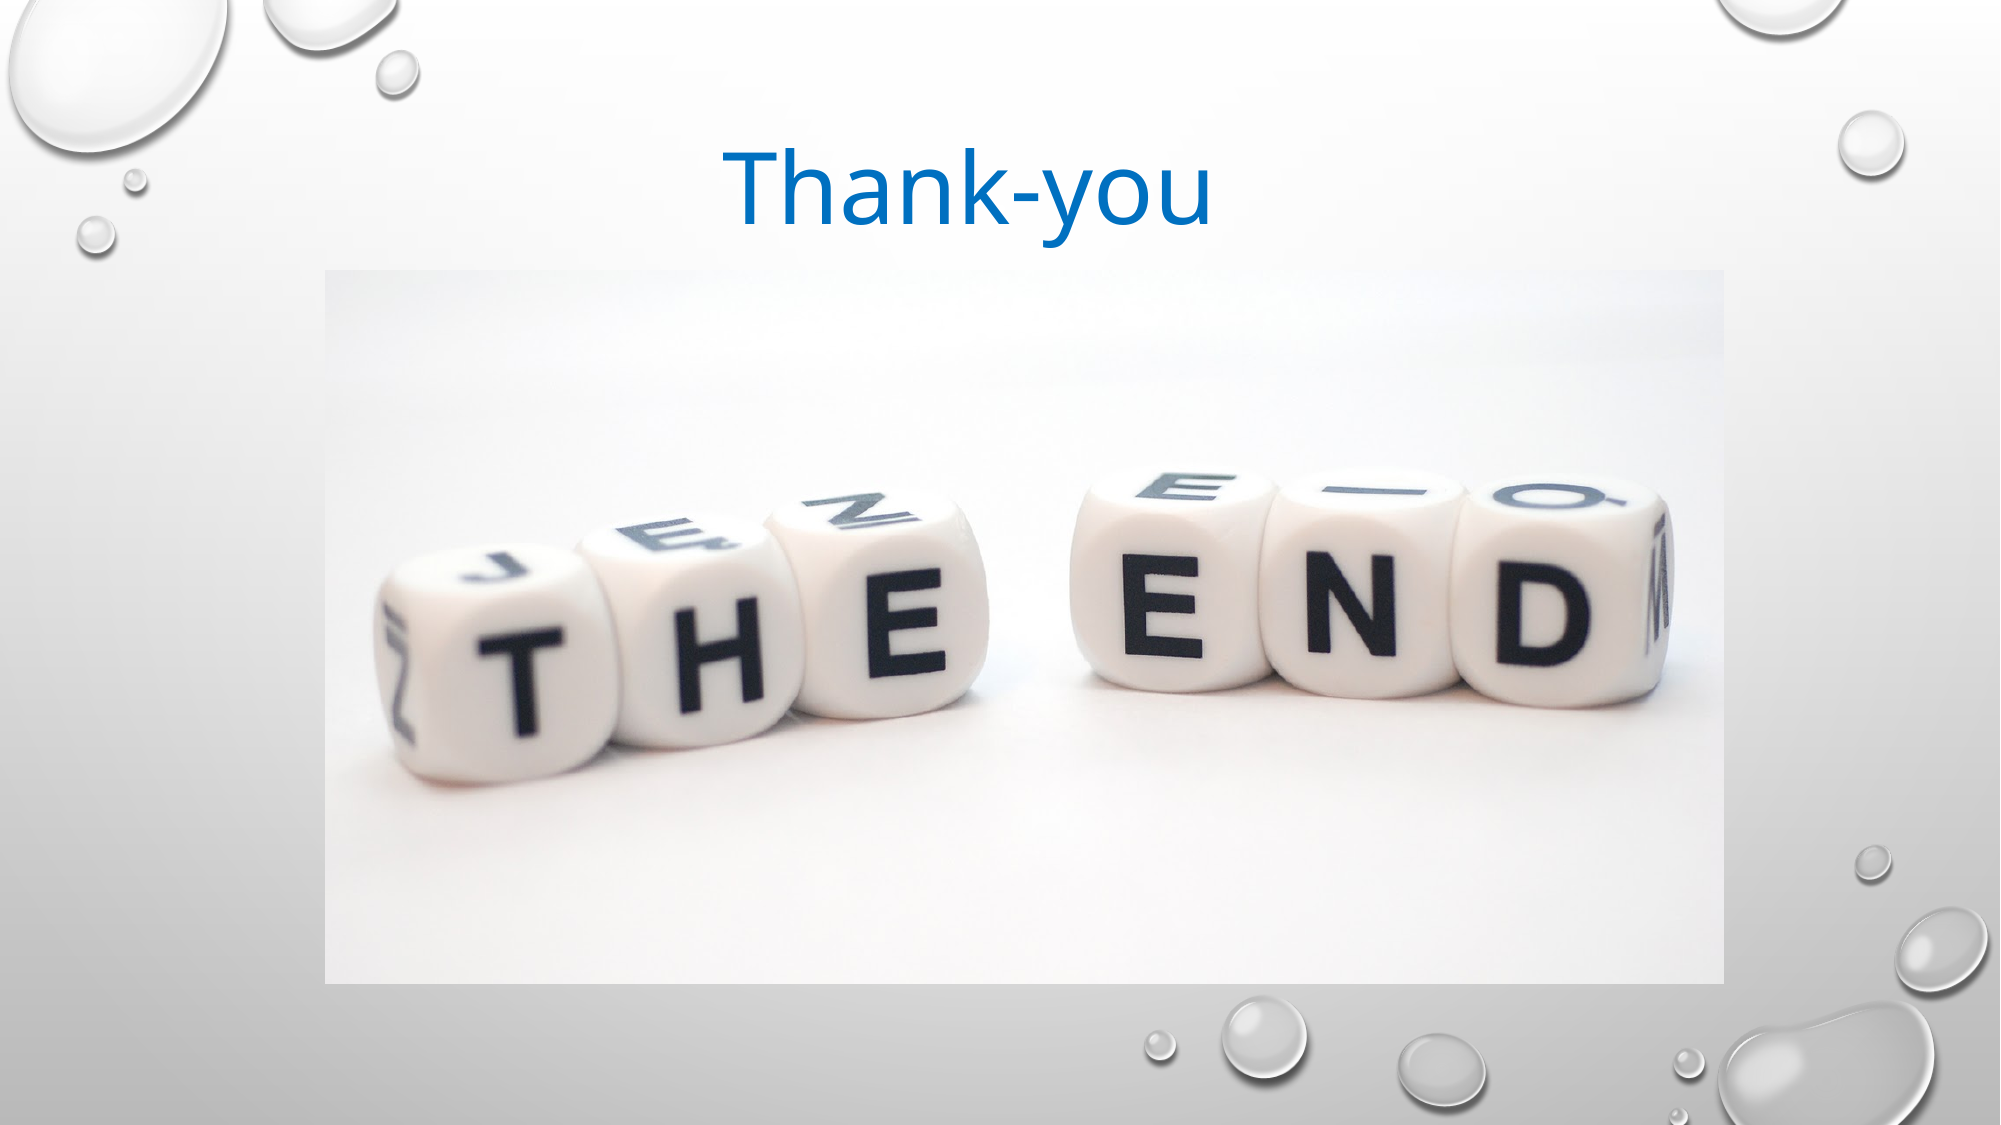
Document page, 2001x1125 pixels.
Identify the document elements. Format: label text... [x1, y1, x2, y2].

picture [0, 0, 2000, 1125]
text_box Thank-you [595, 116, 1344, 252]
